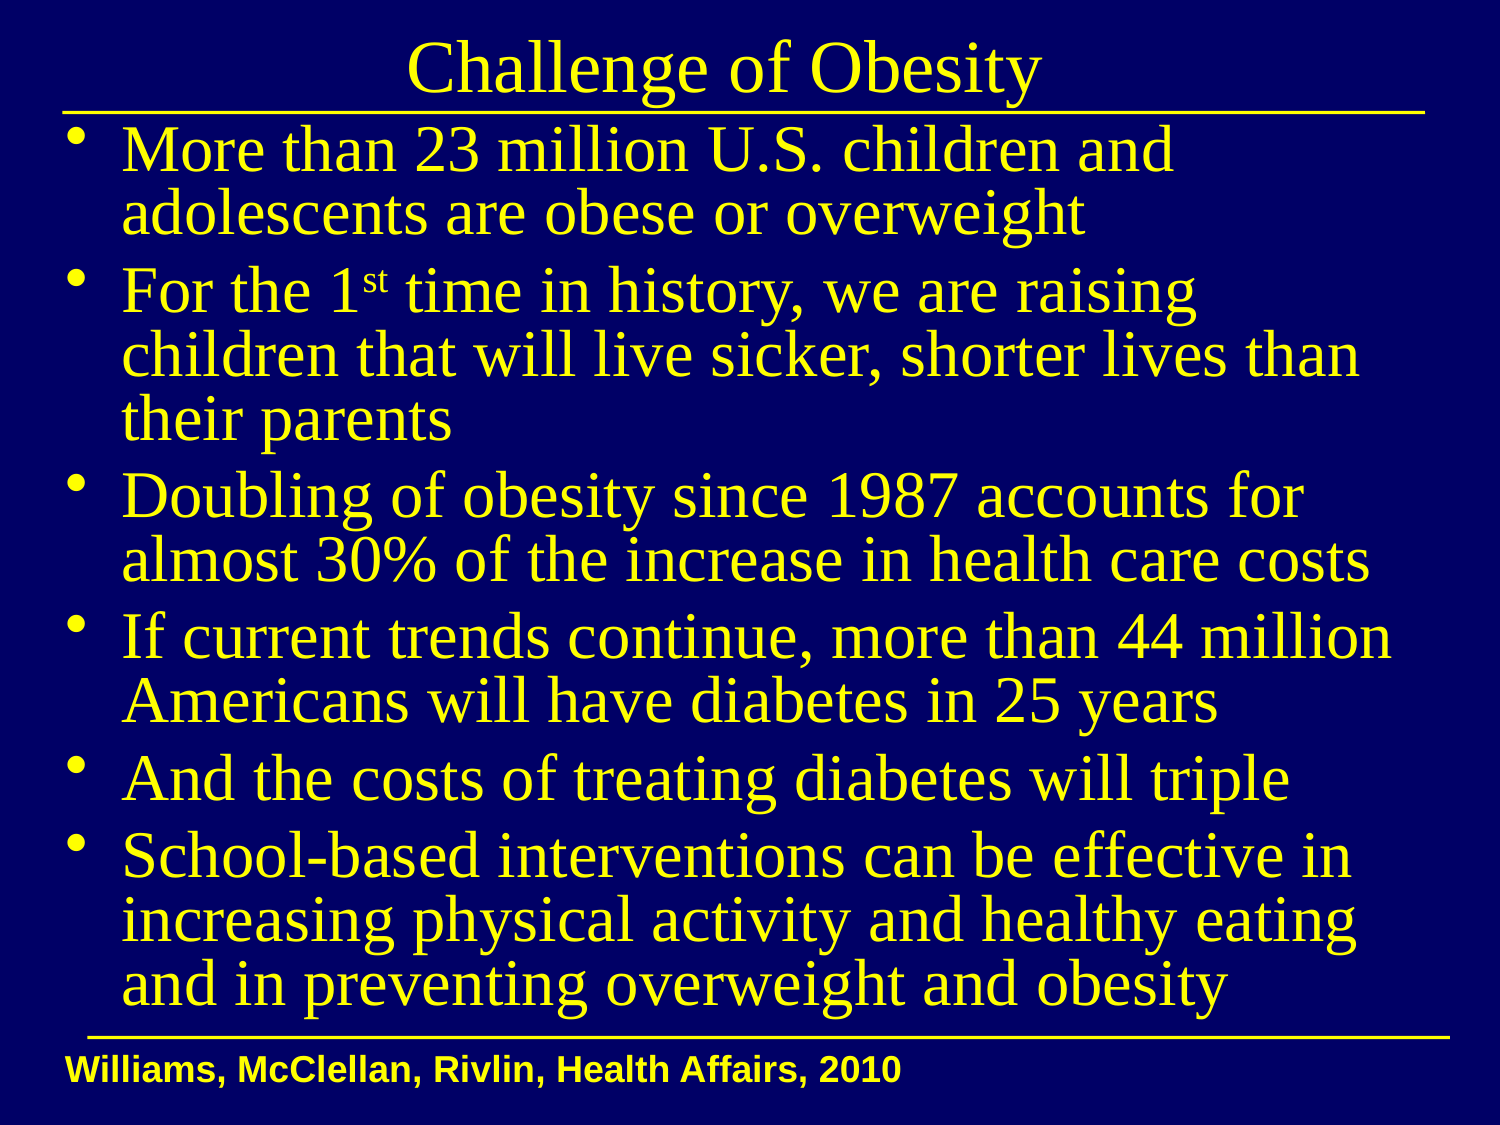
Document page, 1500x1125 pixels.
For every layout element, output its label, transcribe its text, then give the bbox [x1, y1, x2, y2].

text_box [334, 256, 366, 332]
title Challenge of Obesity [74, 0, 1376, 112]
text_box [334, 968, 366, 1037]
list More than 23 million U.S. children and adolescents are obese or overweight For the 1st time in history, we are raising children that will live sicker, shorter lives than their parents Doubling of obesity since 1987 accounts for almost 30% of the increase in health care costs If current trends continue, more than 44 million Americans will have diabetes in 25 years And the costs of treating diabetes will triple School-based interventions can be effective in increasing physical activity and healthy eating and in preventing overweight and obesity [49, 112, 1451, 1038]
text_box Williams, McClellan, Rivlin, Health Affairs, 2010 [49, 1037, 1113, 1125]
